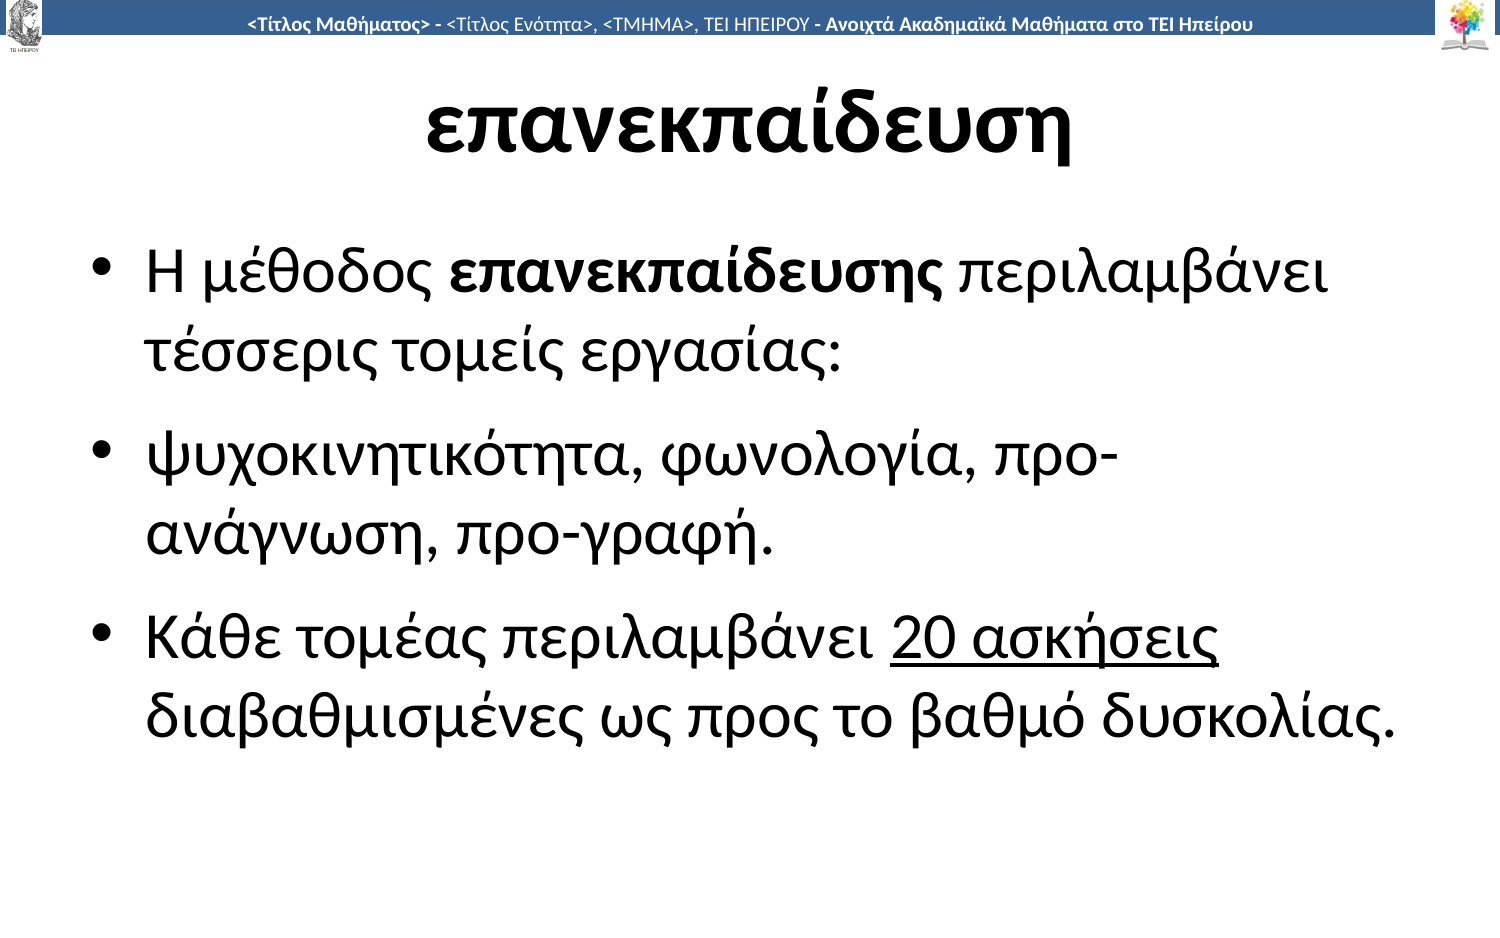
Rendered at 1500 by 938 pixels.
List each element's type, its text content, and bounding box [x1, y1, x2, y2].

title επανεκπαίδευση [75, 37, 1425, 194]
list Η μέθοδος επανεκπαίδευσης περιλαμβάνει τέσσερις τομείς εργασίας: ψυχοκινητικότητα, φωνολογία, προ-ανάγνωση, προ-γραφή. Κάθε τομέας περιλαμβάνει 20 ασκήσεις διαβαθμισμένες ως προς το βαθμό δυσκολίας. [75, 218, 1425, 838]
picture [1435, 0, 1495, 52]
picture [6, 0, 42, 54]
